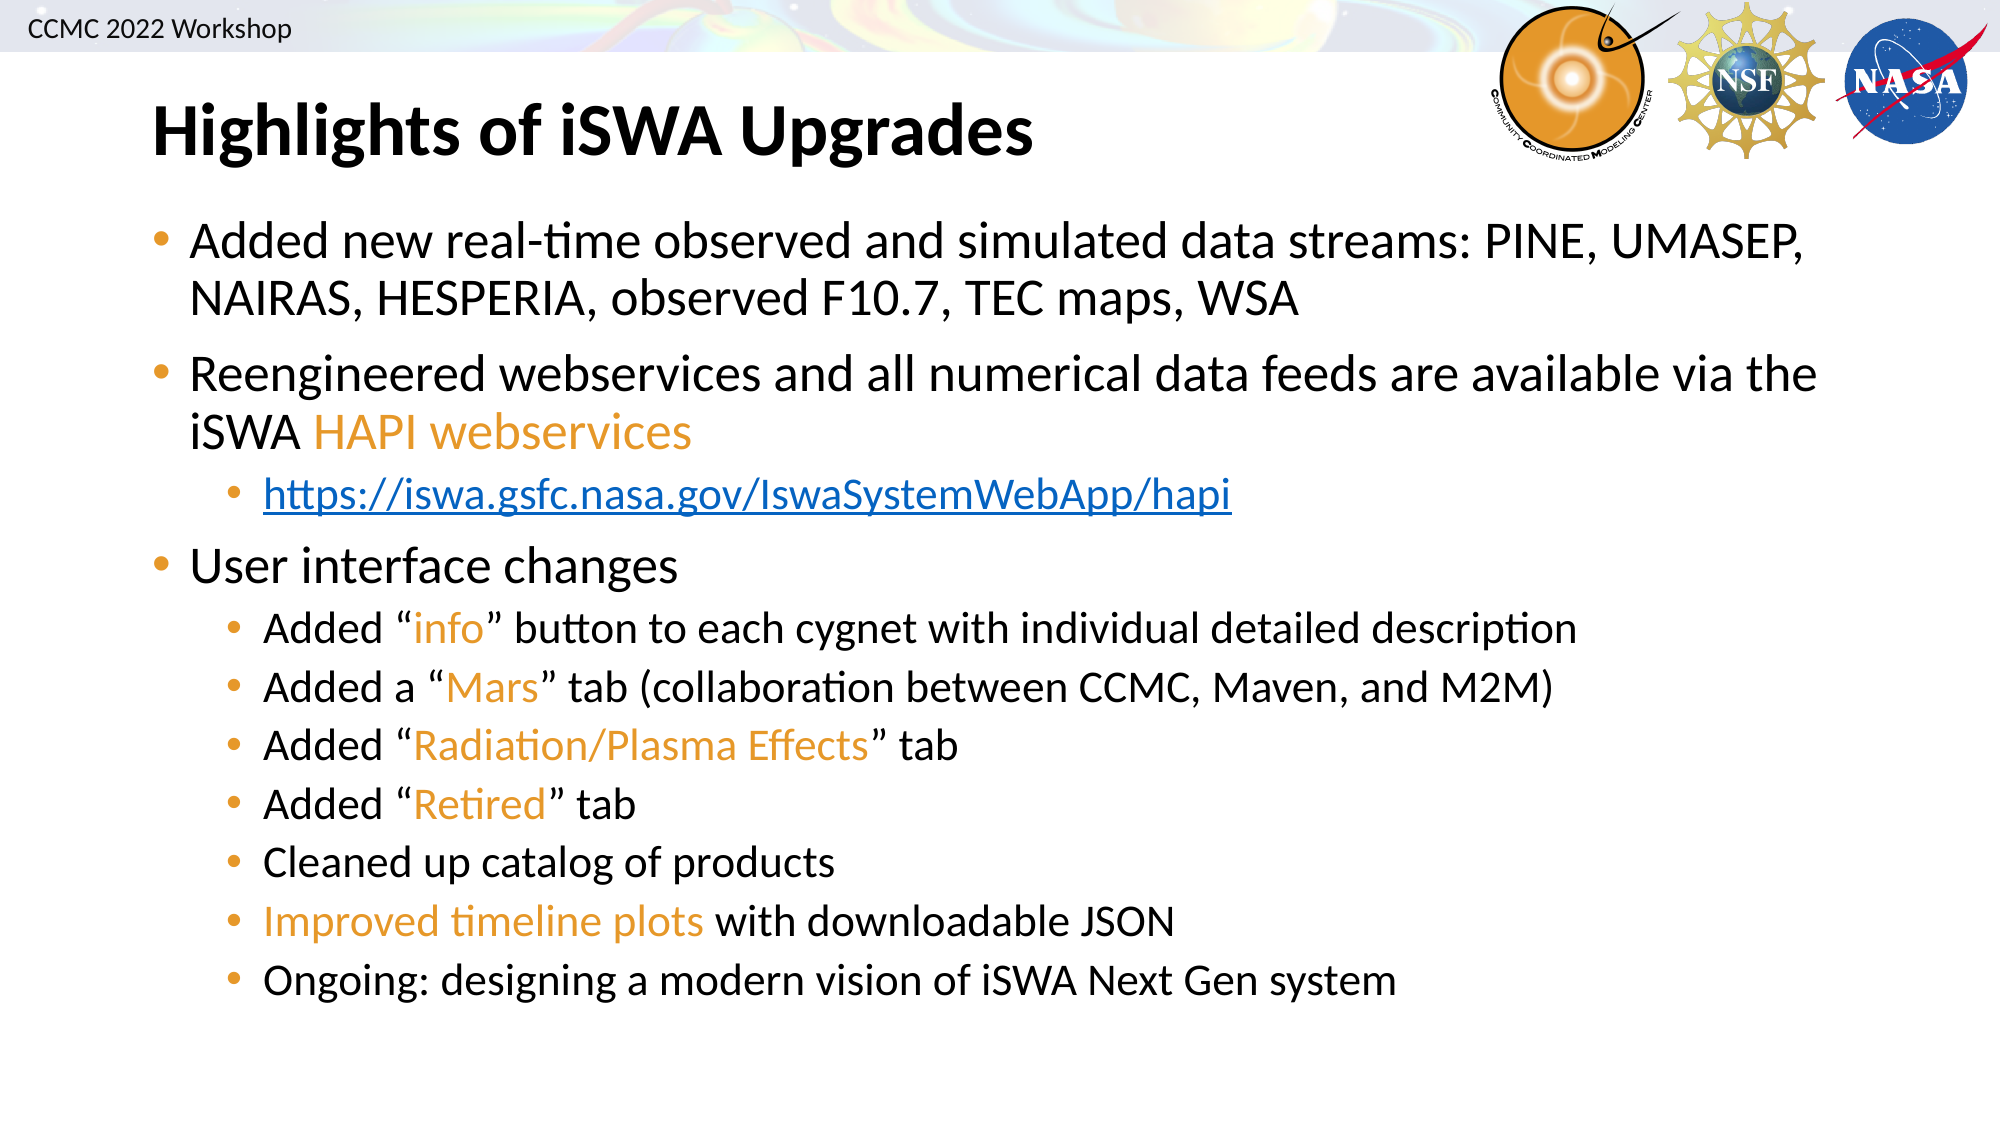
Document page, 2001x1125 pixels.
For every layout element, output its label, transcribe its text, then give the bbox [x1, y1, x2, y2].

picture [1466, 0, 1825, 80]
picture [1835, 14, 1990, 147]
title Highlights of iSWA Upgrades [137, 80, 1863, 181]
list Added new real-time observed and simulated data streams: PINE, UMASEP, NAIRAS, HESPERIA, observed F10.7, TEC maps, WSA Reengineered webservices and all numerical data feeds are available via the iSWA HAPI webservices https://iswa.gsfc.nasa.gov/IswaSystemWebApp/hapi User interface changes Added “info” button to each cygnet with individual detailed description Added a “Mars” tab (collaboration between CCMC, Maven, and M2M) Added “Radiation/Plasma Effects” tab Added “Retired” tab Cleaned up catalog of products Improved timeline plots with downloadable JSON Ongoing: designing a modern vision of iSWA Next Gen system [137, 205, 1863, 1014]
